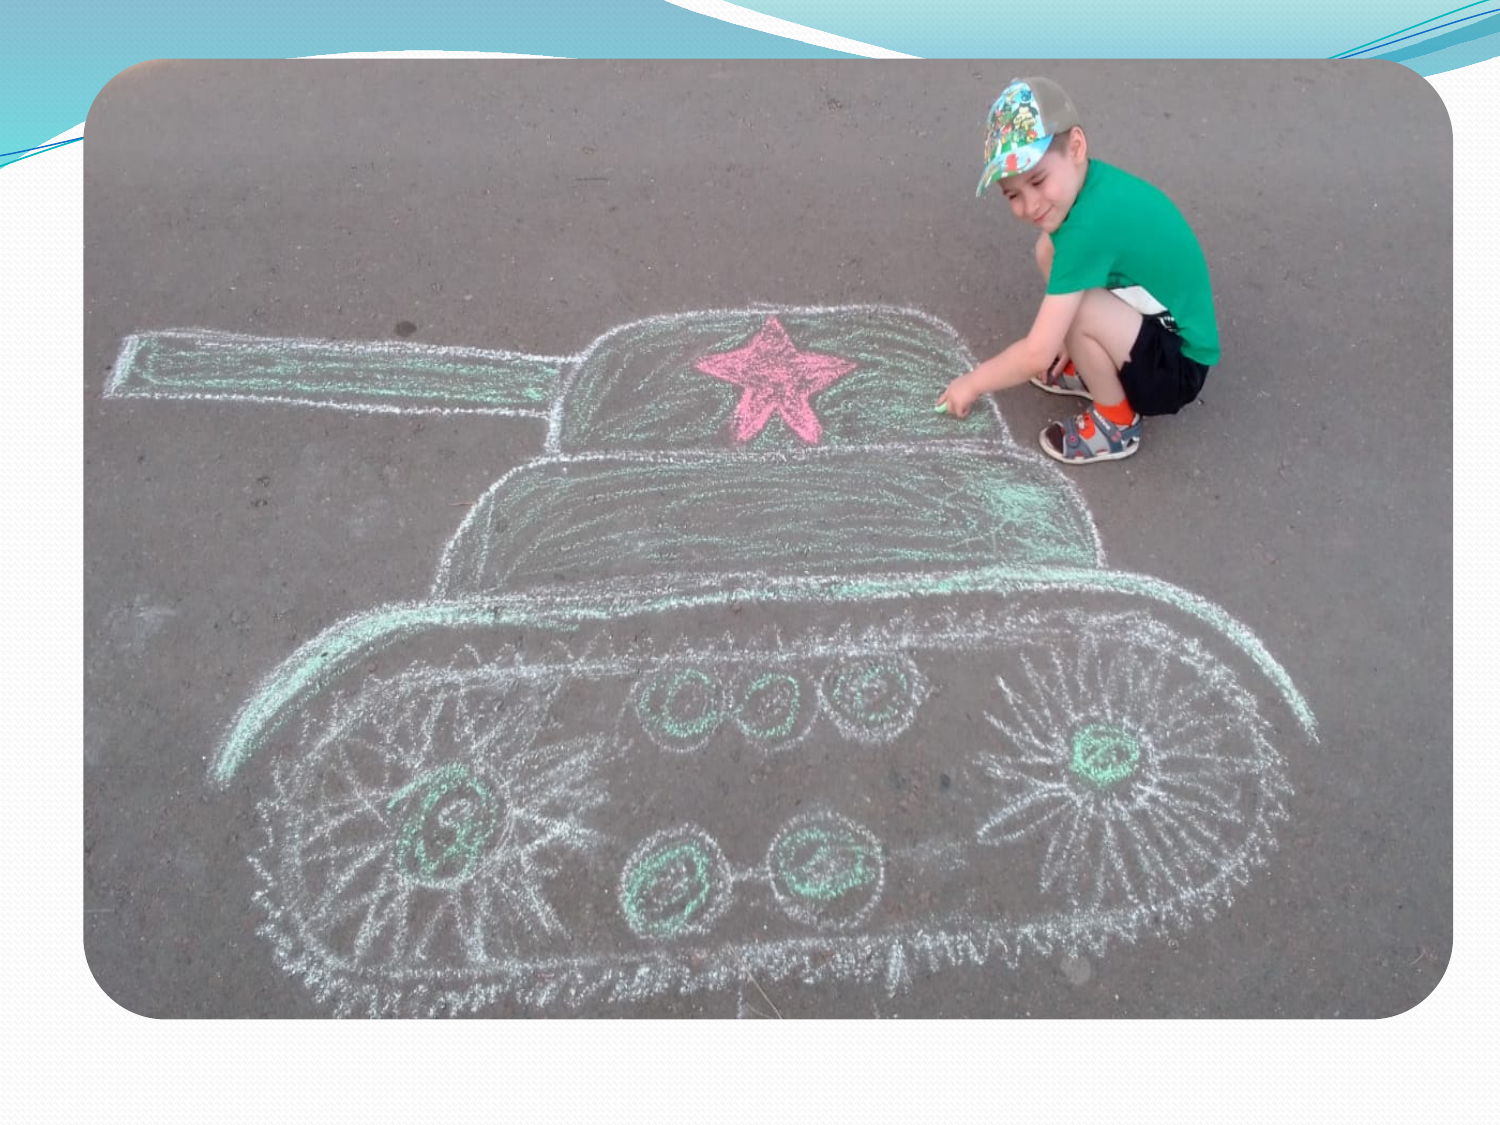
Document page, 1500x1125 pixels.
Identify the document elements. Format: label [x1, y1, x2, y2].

picture [83, 58, 1454, 1020]
